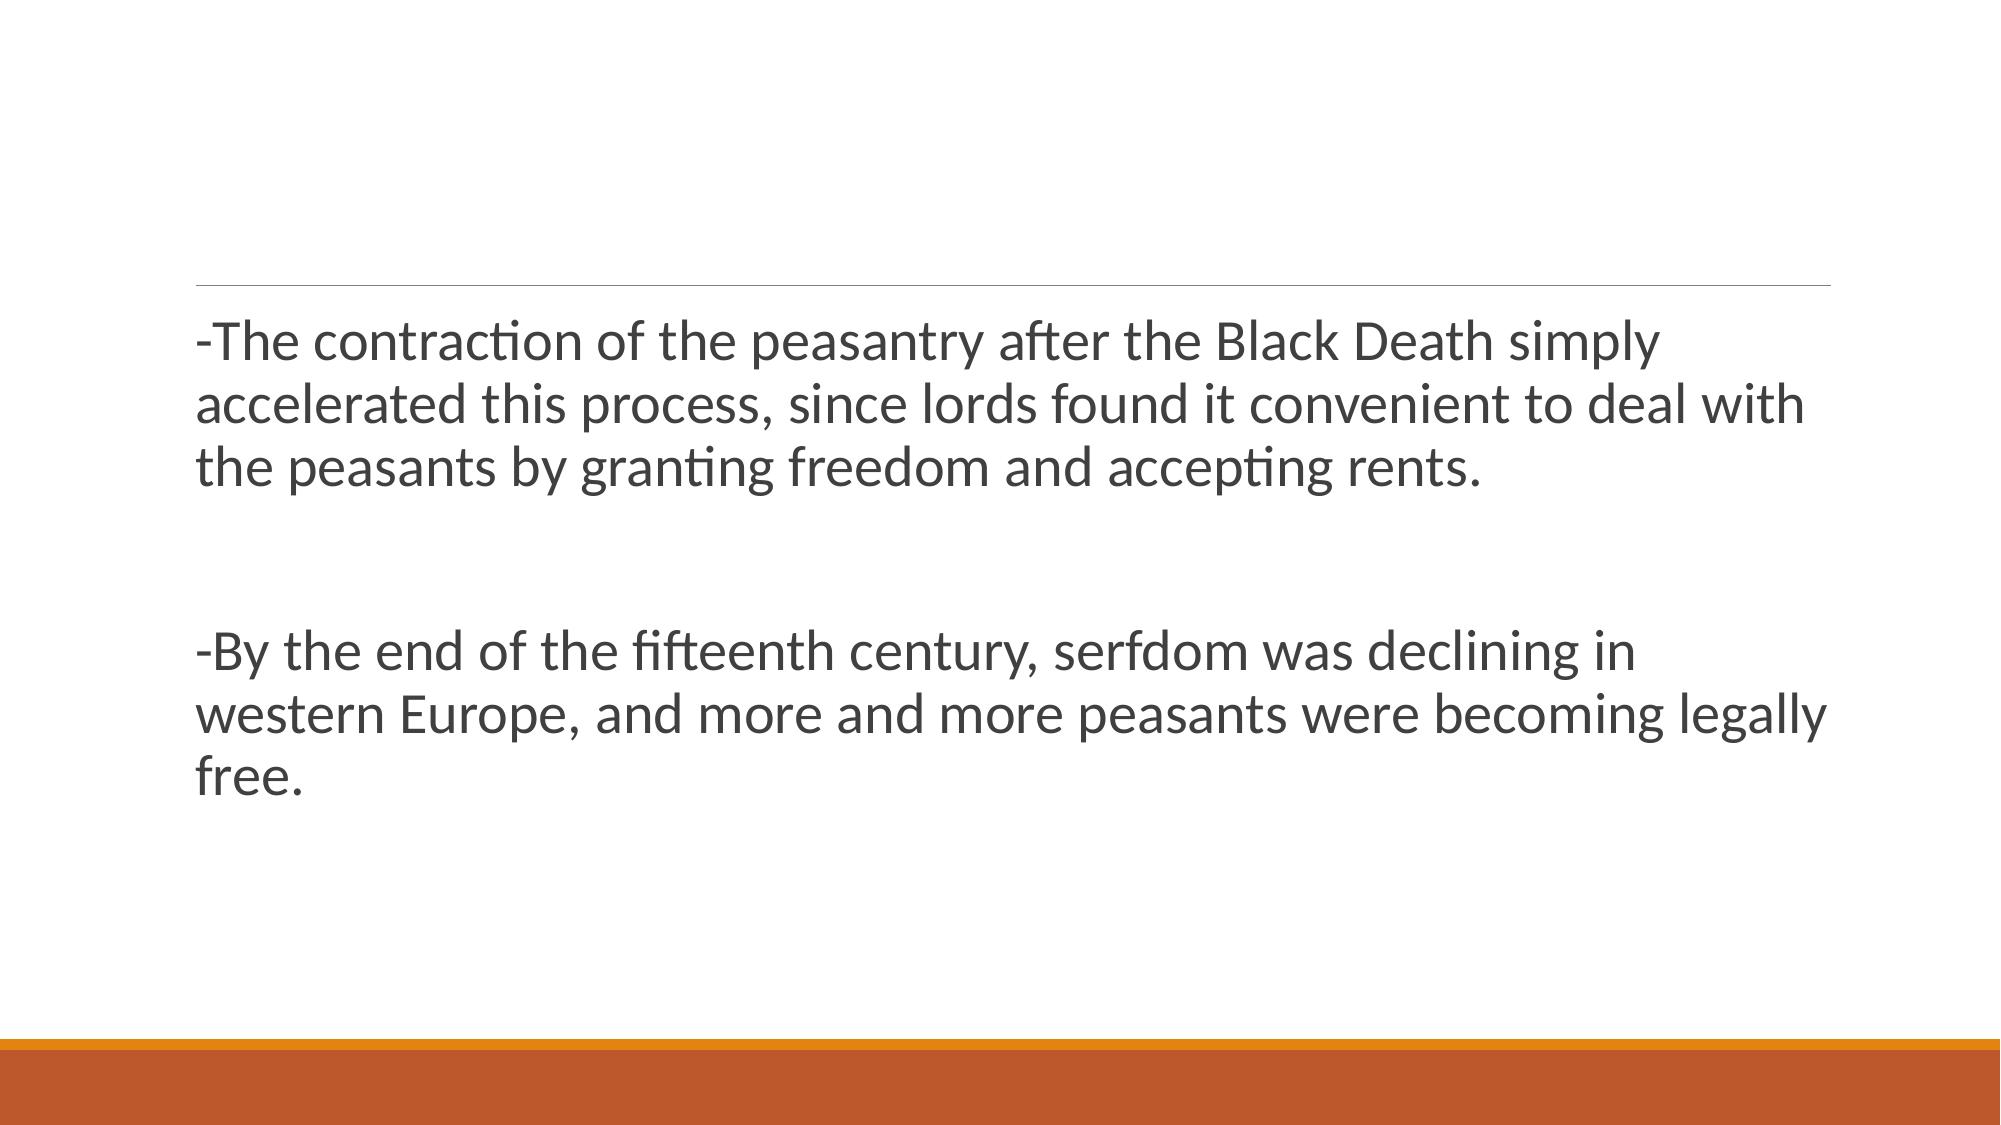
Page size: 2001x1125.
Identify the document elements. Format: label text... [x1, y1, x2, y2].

list -The contraction of the peasantry after the Black Death simply accelerated this process, since lords found it convenient to deal with the peasants by granting freedom and accepting rents. -By the end of the fifteenth century, serfdom was declining in western Europe, and more and more peasants were becoming legally free. [180, 302, 1830, 963]
